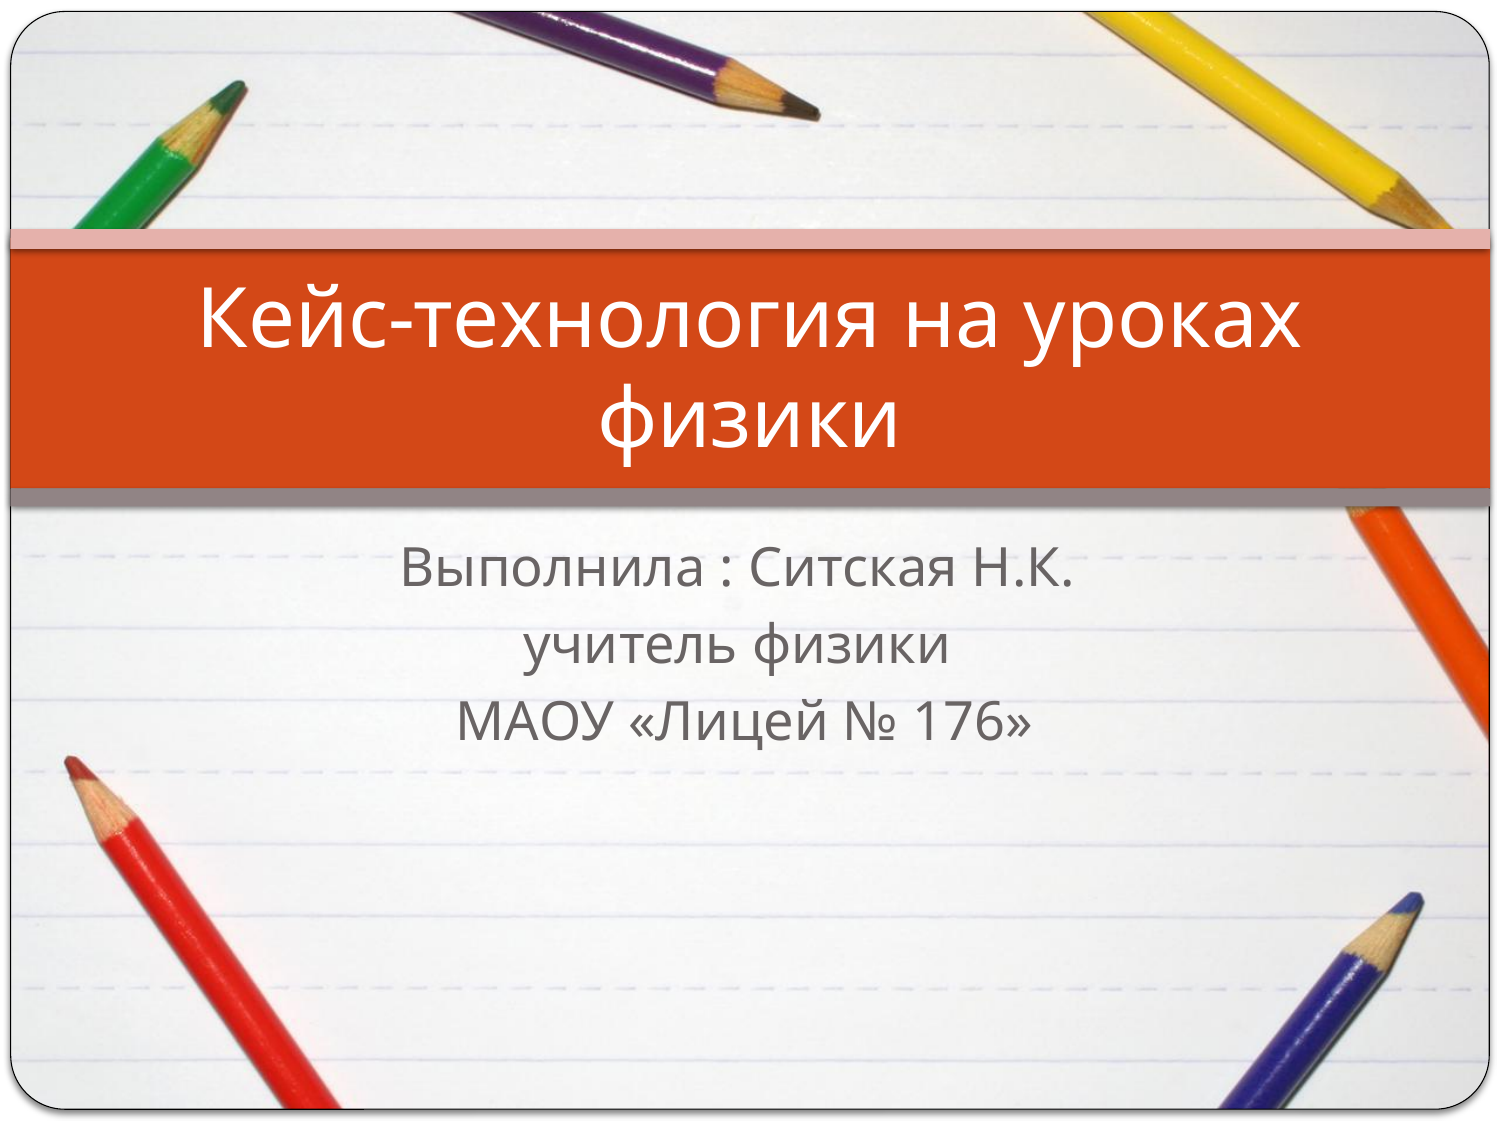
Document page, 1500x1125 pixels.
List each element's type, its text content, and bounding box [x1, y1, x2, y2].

picture [12, 507, 1488, 1108]
title Кейс-технология на уроках физики [75, 247, 1425, 489]
subtitle Выполнила : Ситская Н.К. учитель физики МАОУ «Лицей № 176» [212, 525, 1263, 788]
picture [12, 12, 1488, 229]
